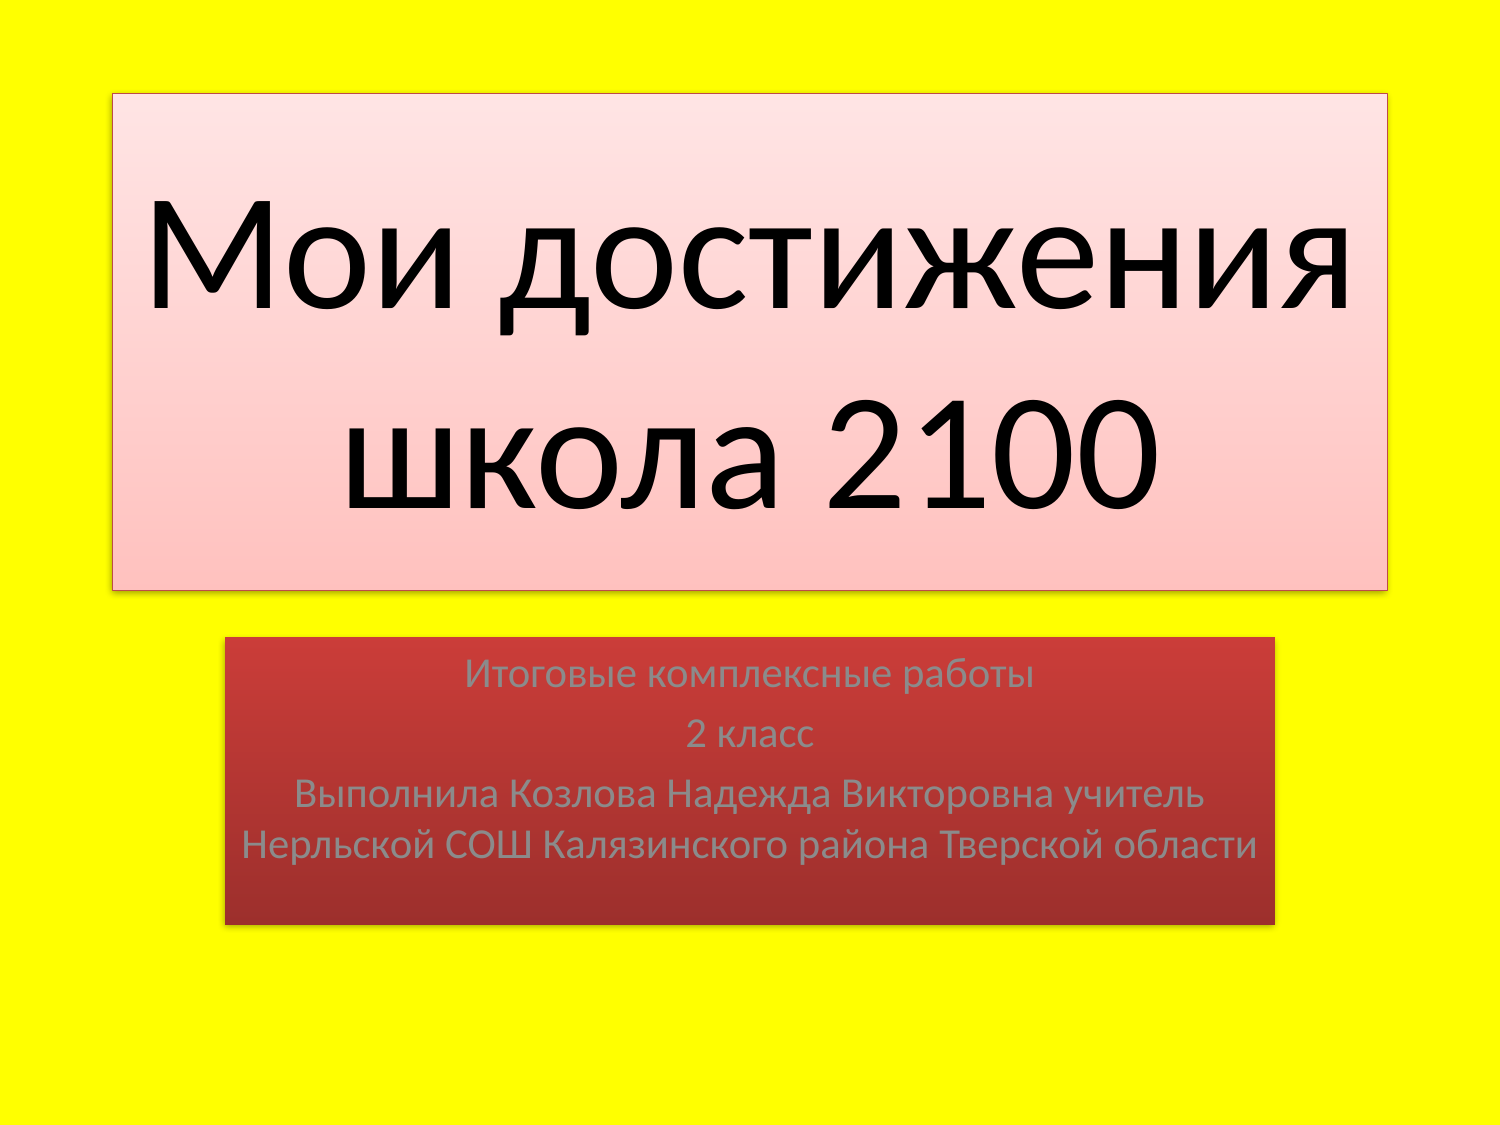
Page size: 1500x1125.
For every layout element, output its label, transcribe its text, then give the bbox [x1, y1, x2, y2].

subtitle Итоговые комплексные работы 2 класс Выполнила Козлова Надежда Викторовна учитель Нерльской СОШ Калязинского района Тверской области [225, 637, 1275, 925]
title Мои достижения школа 2100 [112, 93, 1388, 591]
